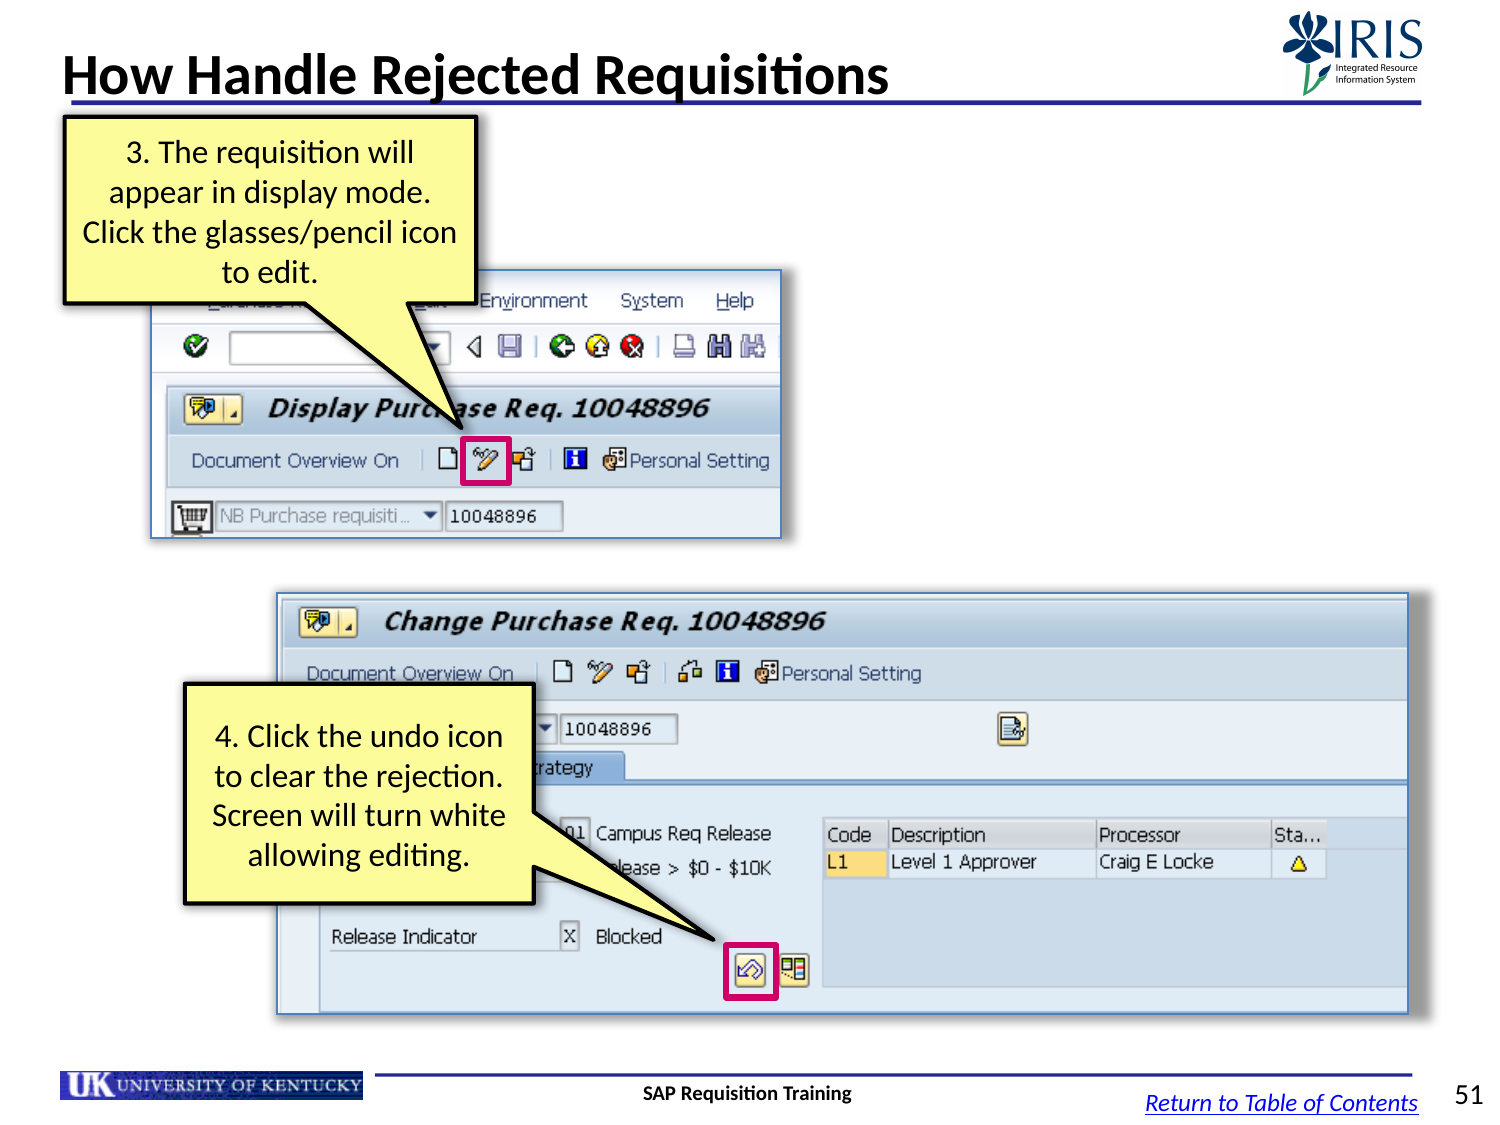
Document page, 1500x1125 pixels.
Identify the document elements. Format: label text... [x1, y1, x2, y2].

text_box 3. The requisition will appear in display mode. Click the glasses/pencil icon to edit. [62, 114, 479, 306]
picture [60, 1071, 301, 1100]
slide_number 51 [1408, 1062, 1499, 1123]
text_box 4. Click the undo icon to clear the rejection. Screen will turn white allowing editing. [182, 681, 272, 906]
title How Handle Rejected Requisitions [47, 13, 1425, 128]
picture [277, 593, 1408, 1013]
footer SAP Requisition Training [301, 1061, 1199, 1122]
picture [151, 270, 780, 537]
text_box Return to Table of Contents [1130, 1079, 1434, 1125]
